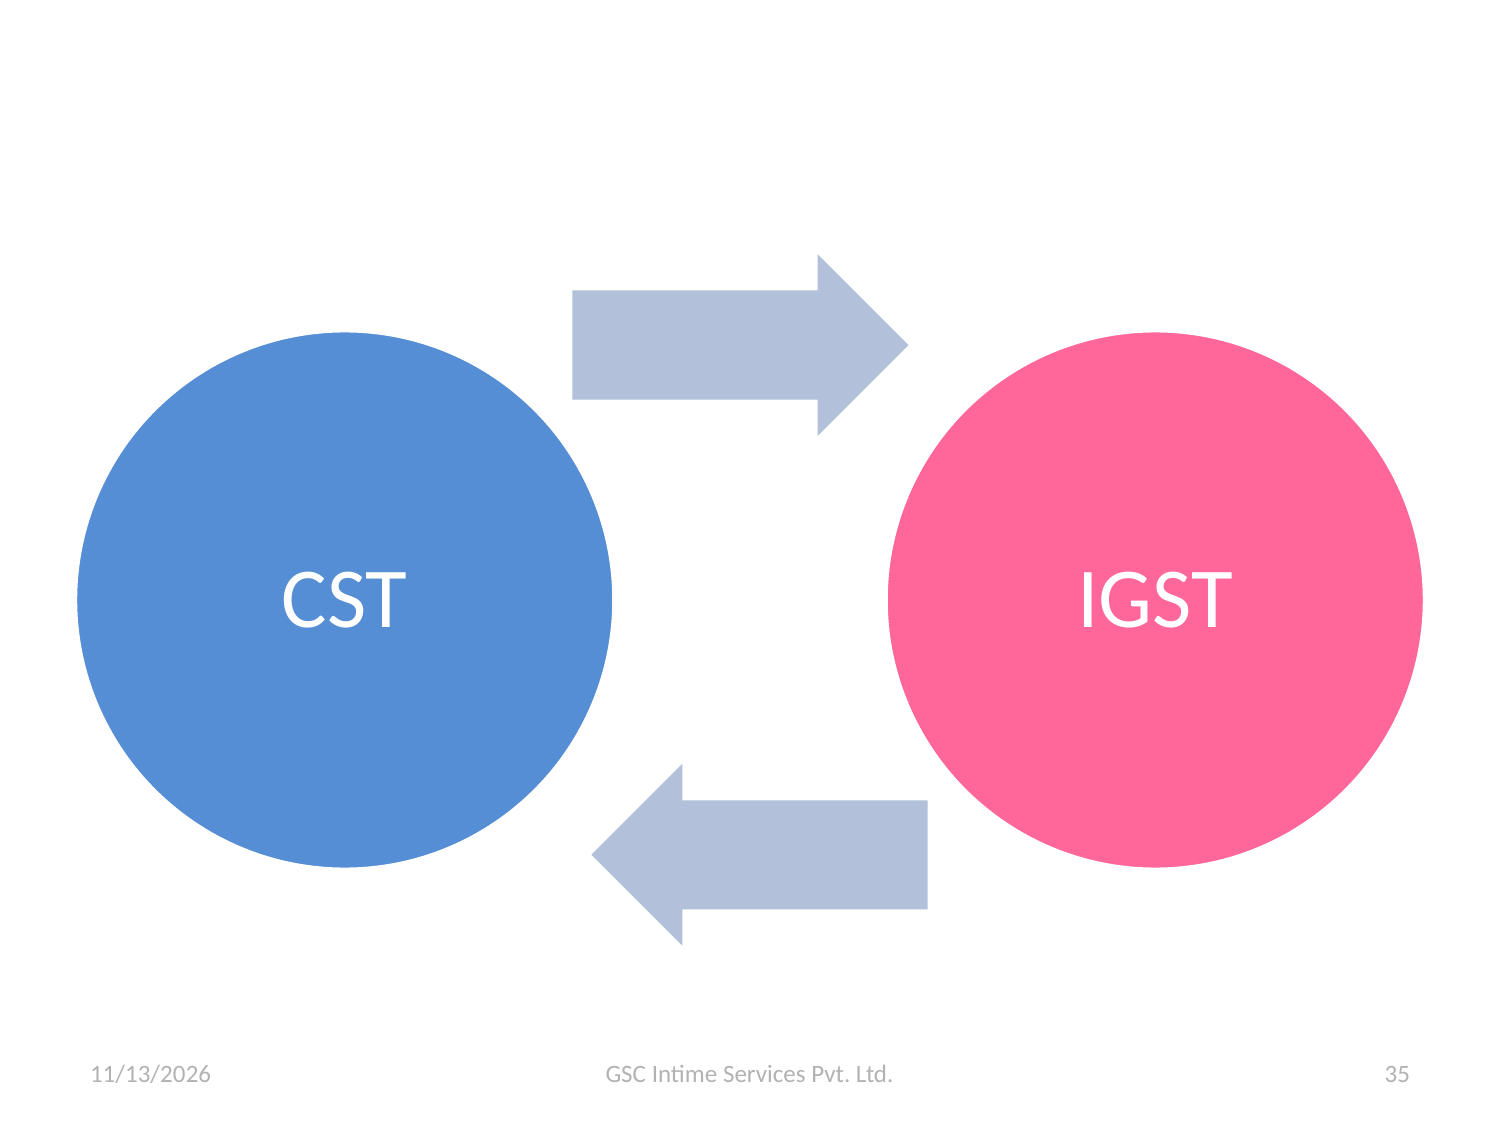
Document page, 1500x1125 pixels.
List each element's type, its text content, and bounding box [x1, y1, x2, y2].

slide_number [75, 1042, 425, 1103]
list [74, 187, 1426, 1013]
slide_number 35 [1074, 1042, 1425, 1103]
footer GSC Intime Services Pvt. Ltd. [512, 1042, 988, 1103]
